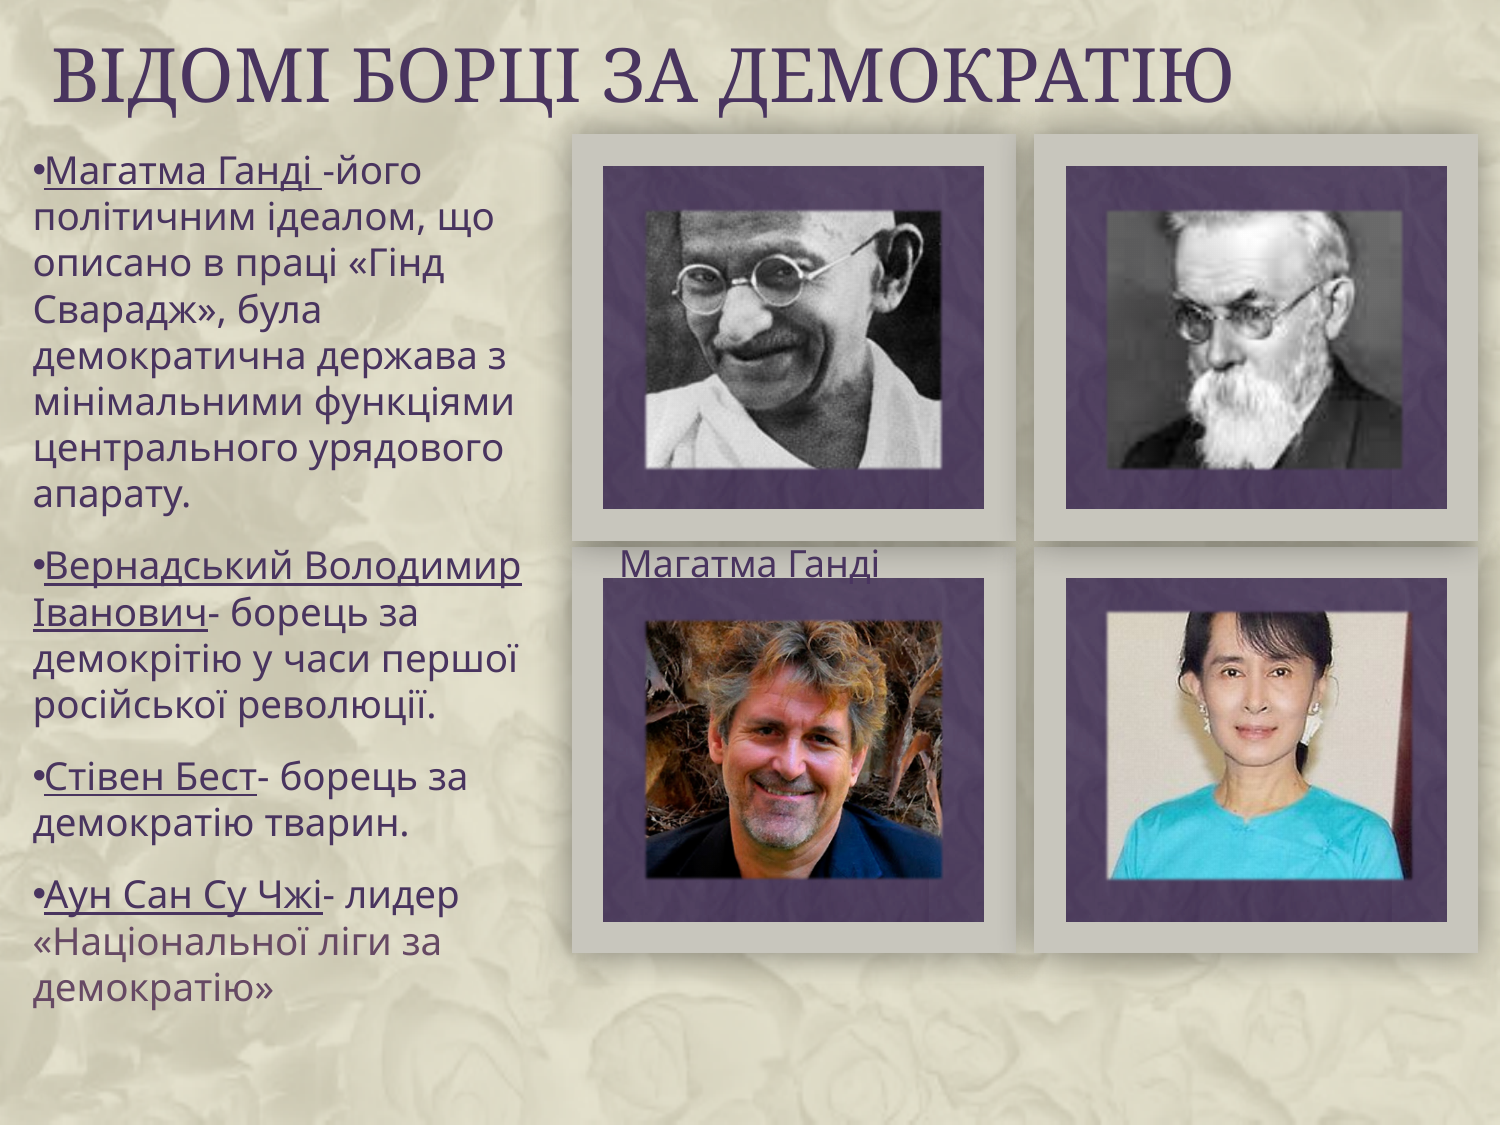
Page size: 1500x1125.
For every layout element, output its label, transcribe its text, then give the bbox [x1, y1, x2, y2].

text_box Магатма Ганді [604, 532, 896, 592]
picture [1104, 609, 1416, 882]
picture [1104, 207, 1405, 471]
picture [643, 618, 944, 882]
title Відомі Борці за демократію [36, 0, 1424, 126]
picture [643, 207, 944, 471]
list Магатма Ганді -його політичним ідеалом, що описано в праці «Гінд Сварадж», була демократична держава з мінімальними функціями центрального урядового апарату. Вернадський Володимир Іванович- борець за демокрітію у часи першої російської революції. Стівен Бест- борець за демократію тварин. Аун Сан Су Чжі- лидер «Національної ліги за демократію» [17, 66, 567, 1024]
